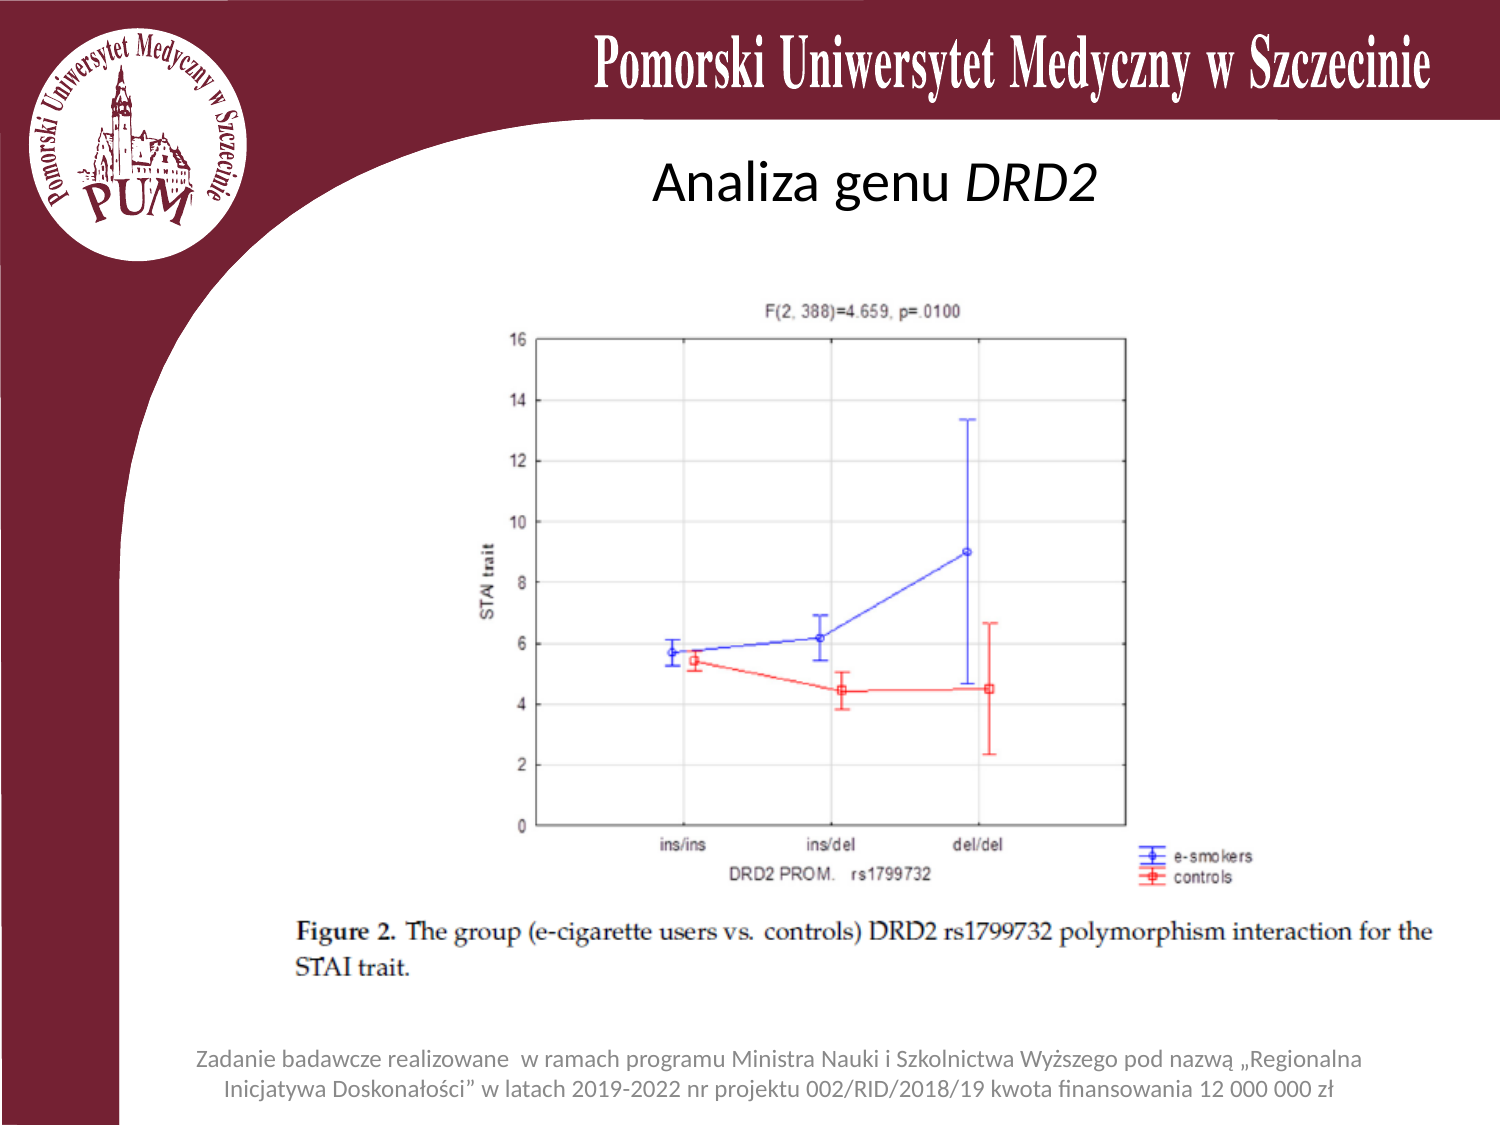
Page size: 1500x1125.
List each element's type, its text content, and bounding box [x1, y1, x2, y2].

footer Zadanie badawcze realizowane w ramach programu Ministra Nauki i Szkolnictwa Wyższego pod nazwą „Regionalna Inicjatywa Doskonałości” w latach 2019-2022 nr projektu 002/RID/2018/19 kwota finansowania 12 000 000 zł [135, 1042, 1425, 1103]
picture [265, 290, 1449, 987]
title Analiza genu DRD2 [324, 125, 1425, 232]
